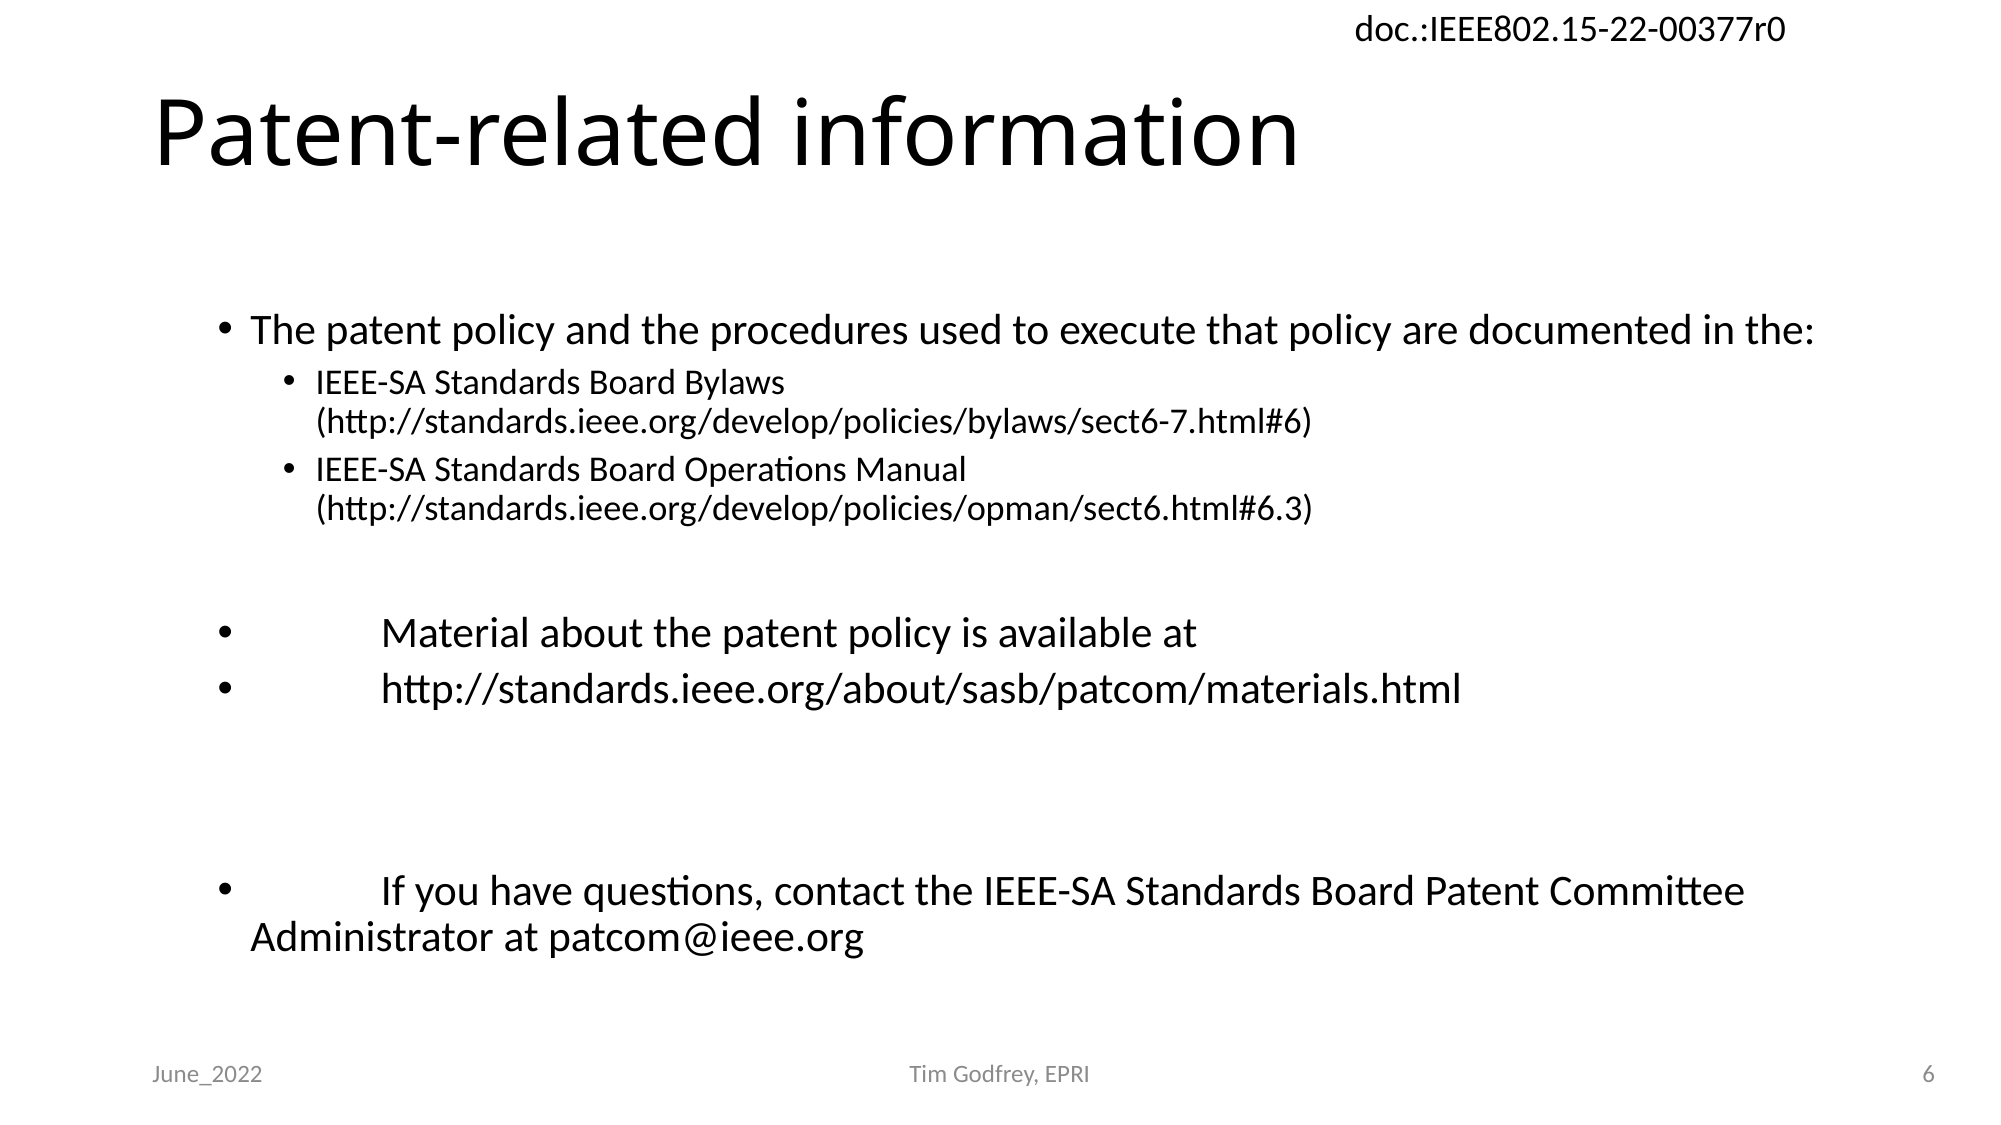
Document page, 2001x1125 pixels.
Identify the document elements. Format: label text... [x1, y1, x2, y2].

footer Tim Godfrey, EPRI [662, 1042, 1338, 1103]
slide_number June_2022 [137, 1042, 588, 1103]
list The patent policy and the procedures used to execute that policy are documented in the: IEEE-SA Standards Board Bylaws (http://standards.ieee.org/develop/policies/bylaws/sect6-7.html#6) IEEE-SA Standards Board Operations Manual (http://standards.ieee.org/develop/policies/opman/sect6.html#6.3) Material about the patent policy is available at http://standards.ieee.org/about/sasb/patcom/materials.html If you have questions, contact the IEEE-SA Standards Board Patent Committee Administrator at patcom@ieee.org [137, 299, 1863, 1014]
text_box [337, 99, 1688, 225]
slide_number 6 [1462, 1042, 1950, 1103]
title Patent-related information [137, 59, 1863, 213]
